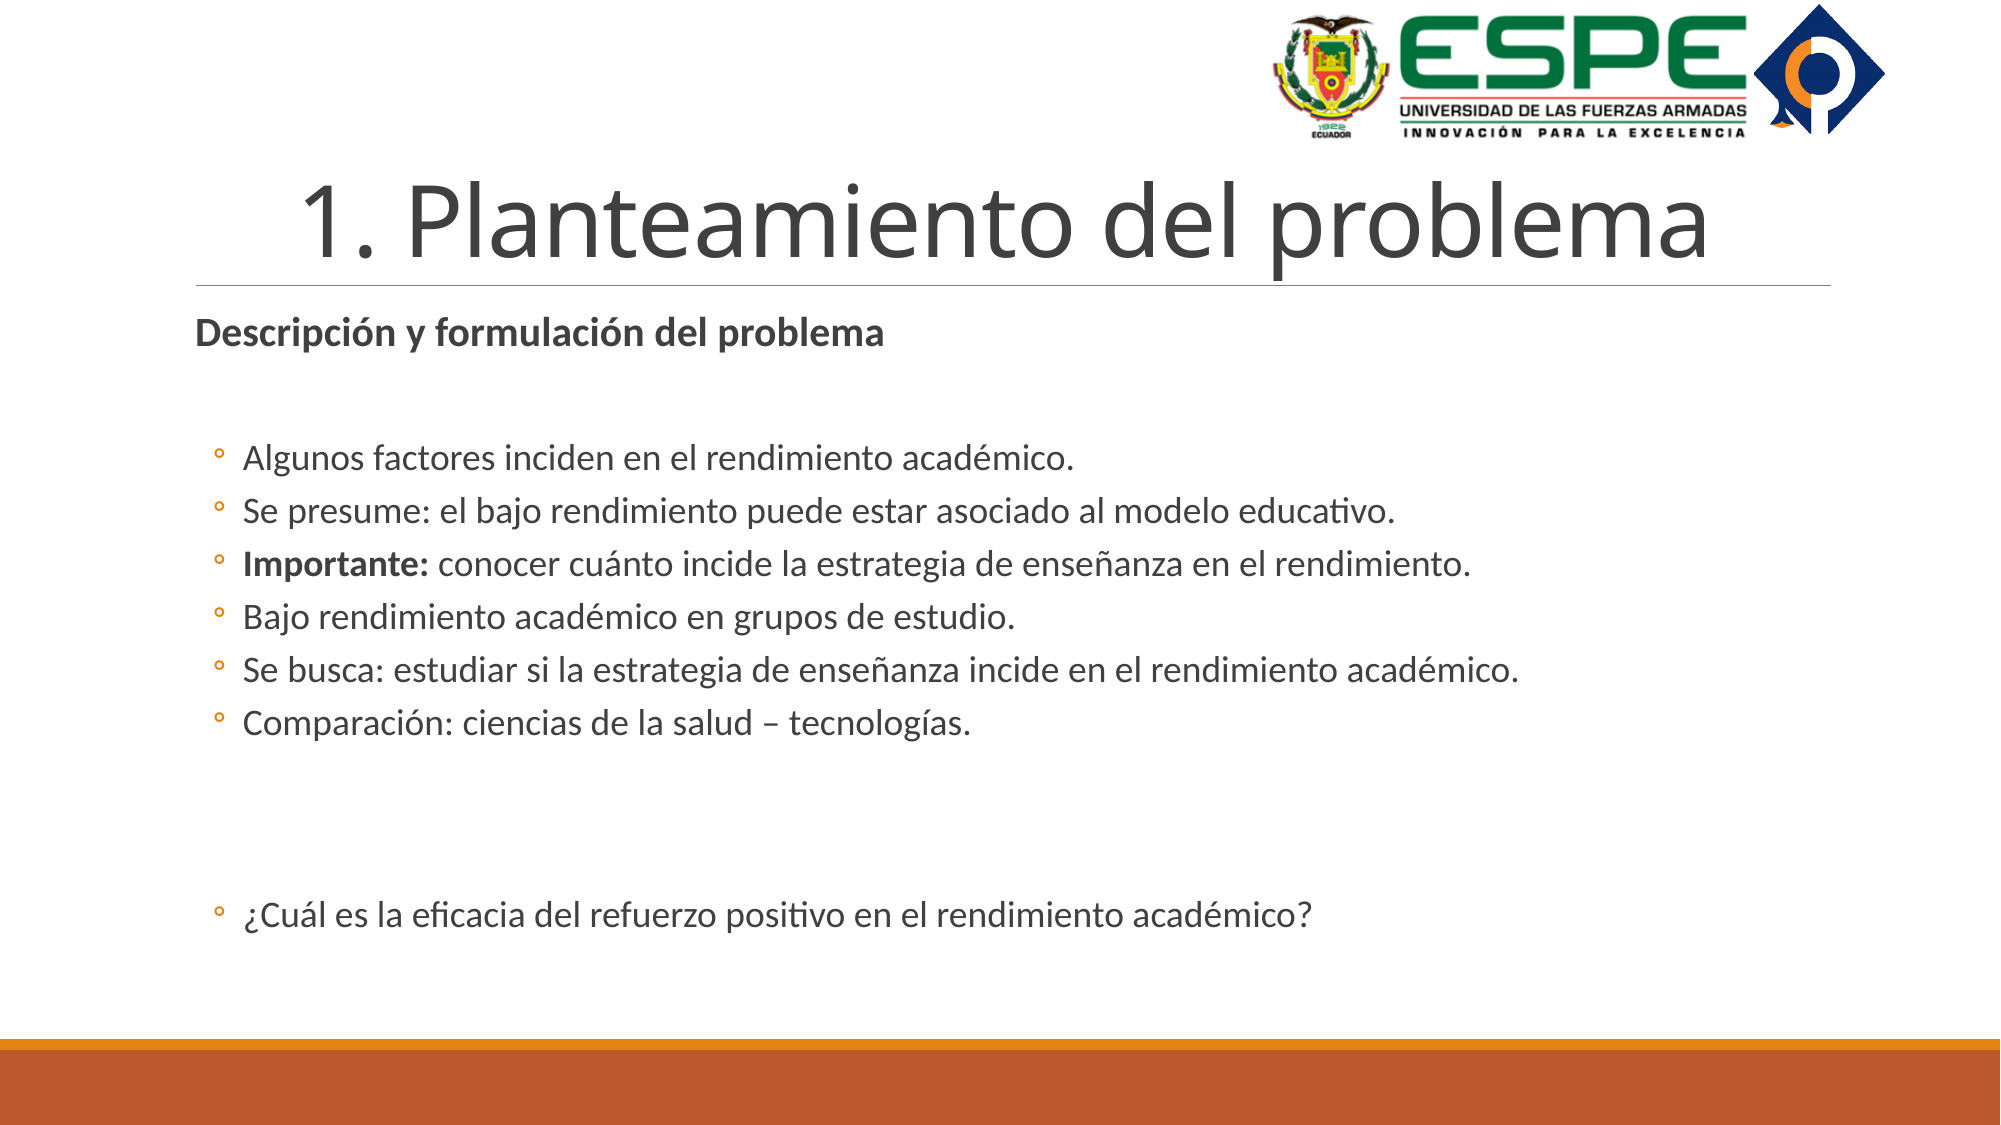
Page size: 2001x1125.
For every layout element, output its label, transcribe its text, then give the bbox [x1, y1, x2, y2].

title 1. Planteamiento del problema [180, 47, 1830, 285]
list Descripción y formulación del problema Algunos factores inciden en el rendimiento académico. Se presume: el bajo rendimiento puede estar asociado al modelo educativo. Importante: conocer cuánto incide la estrategia de enseñanza en el rendimiento. Bajo rendimiento académico en grupos de estudio. Se busca: estudiar si la estrategia de enseñanza incide en el rendimiento académico. Comparación: ciencias de la salud – tecnologías. ¿Cuál es la eficacia del refuerzo positivo en el rendimiento académico? [180, 302, 1830, 963]
picture [1267, 4, 1885, 144]
